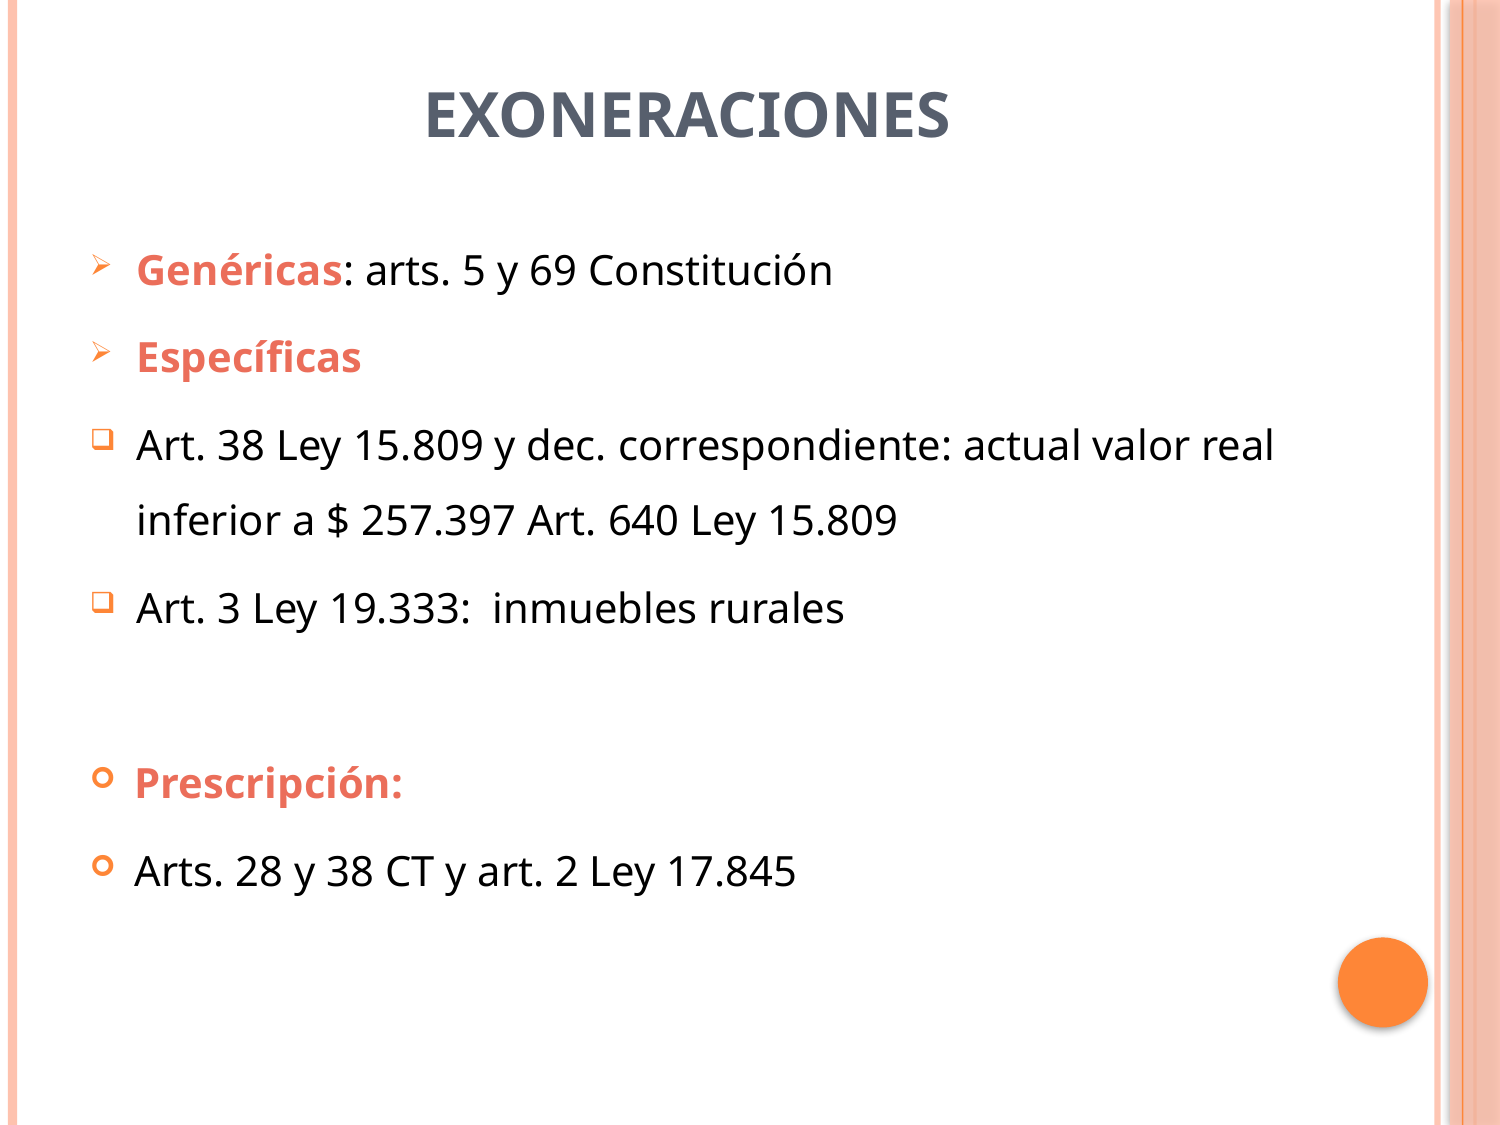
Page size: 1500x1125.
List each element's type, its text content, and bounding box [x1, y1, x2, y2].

list Genéricas: arts. 5 y 69 Constitución Específicas Art. 38 Ley 15.809 y dec. correspondiente: actual valor real inferior a $ 257.397 Art. 640 Ley 15.809 Art. 3 Ley 19.333: inmuebles rurales Prescripción: Arts. 28 y 38 CT y art. 2 Ley 17.845 [75, 210, 1300, 1062]
title EXONERACIONES [75, 45, 1300, 210]
